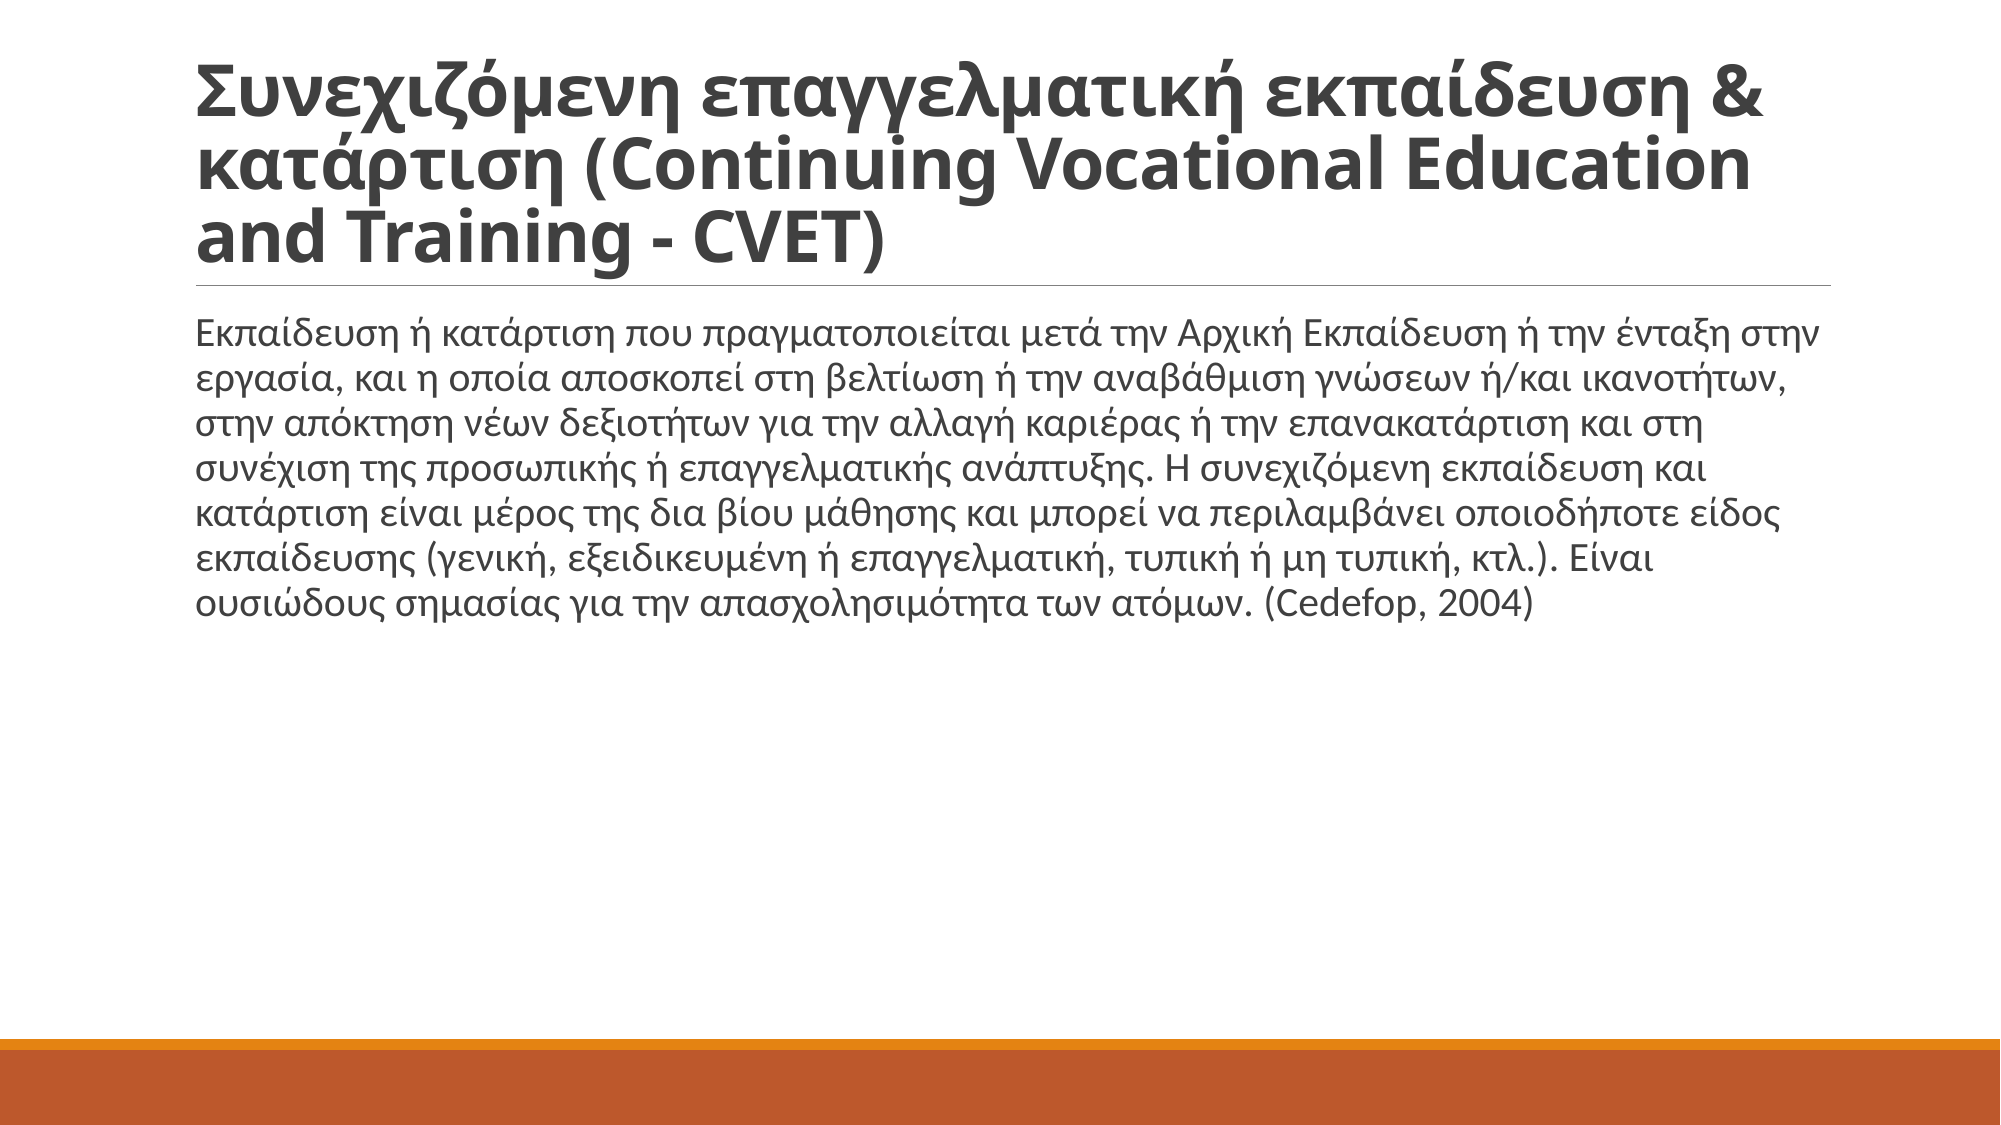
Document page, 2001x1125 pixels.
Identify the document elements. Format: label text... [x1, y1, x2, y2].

list Εκπαίδευση ή κατάρτιση που πραγματοποιείται μετά την Αρχική Εκπαίδευση ή την ένταξη στην εργασία, και η οποία αποσκοπεί στη βελτίωση ή την αναβάθμιση γνώσεων ή/και ικανοτήτων, στην απόκτηση νέων δεξιοτήτων για την αλλαγή καριέρας ή την επανακατάρτιση και στη συνέχιση της προσωπικής ή επαγγελματικής ανάπτυξης. H συνεχιζόμενη εκπαίδευση και κατάρτιση είναι μέρος της δια βίου μάθησης και μπορεί να περιλαμβάνει οποιοδήποτε είδος εκπαίδευσης (γενική, εξειδικευμένη ή επαγγελματική, τυπική ή μη τυπική, κτλ.). Είναι ουσιώδους σημασίας για την απασχολησιμότητα των ατόμων. (Cedefop, 2004) [180, 302, 1830, 963]
title Συνεχιζόμενη επαγγελματική εκπαίδευση & κατάρτιση (Continuing Vocational Education and Training - CVET) [180, 47, 1830, 285]
